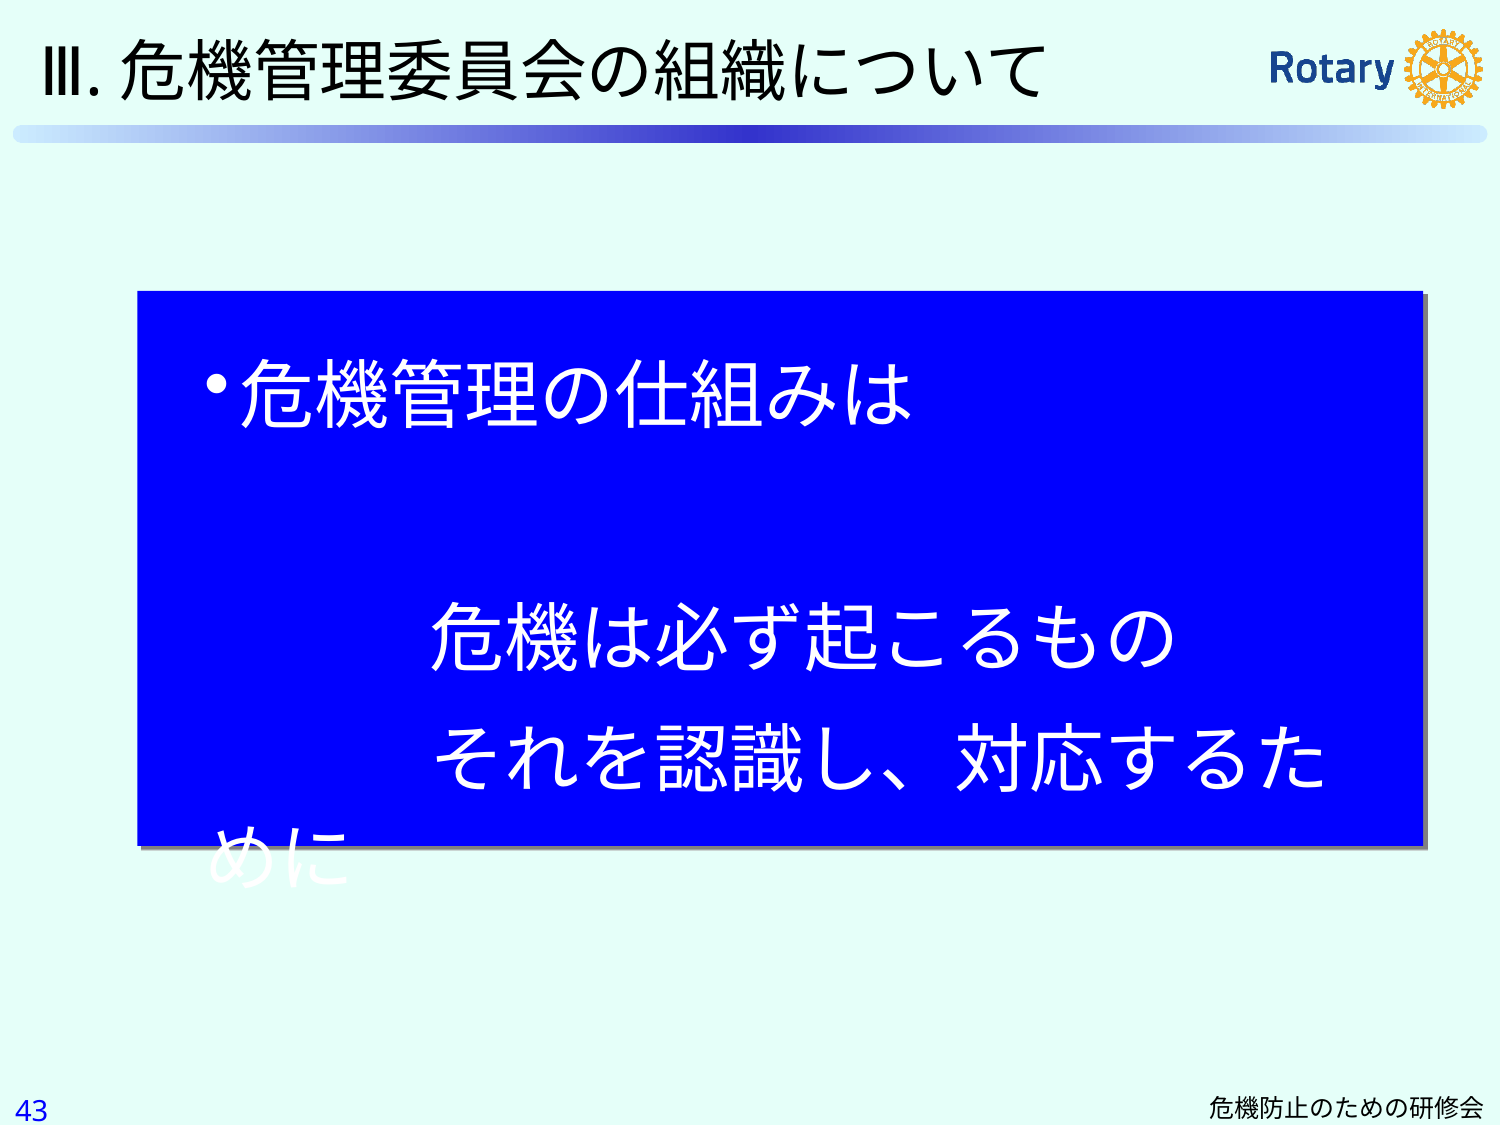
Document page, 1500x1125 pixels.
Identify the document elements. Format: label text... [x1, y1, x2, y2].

text_box [137, 290, 1424, 846]
slide_number 42 [0, 1084, 313, 1123]
text_box Ⅲ.危機管理委員会の組織について [24, 24, 1300, 113]
footer 危機防止のための研修会 [1025, 1084, 1500, 1123]
text_box 危機管理の仕組みは 危機は必ず起こるもの それを認識し、対応するために [189, 330, 1365, 908]
picture [1300, 29, 1483, 109]
